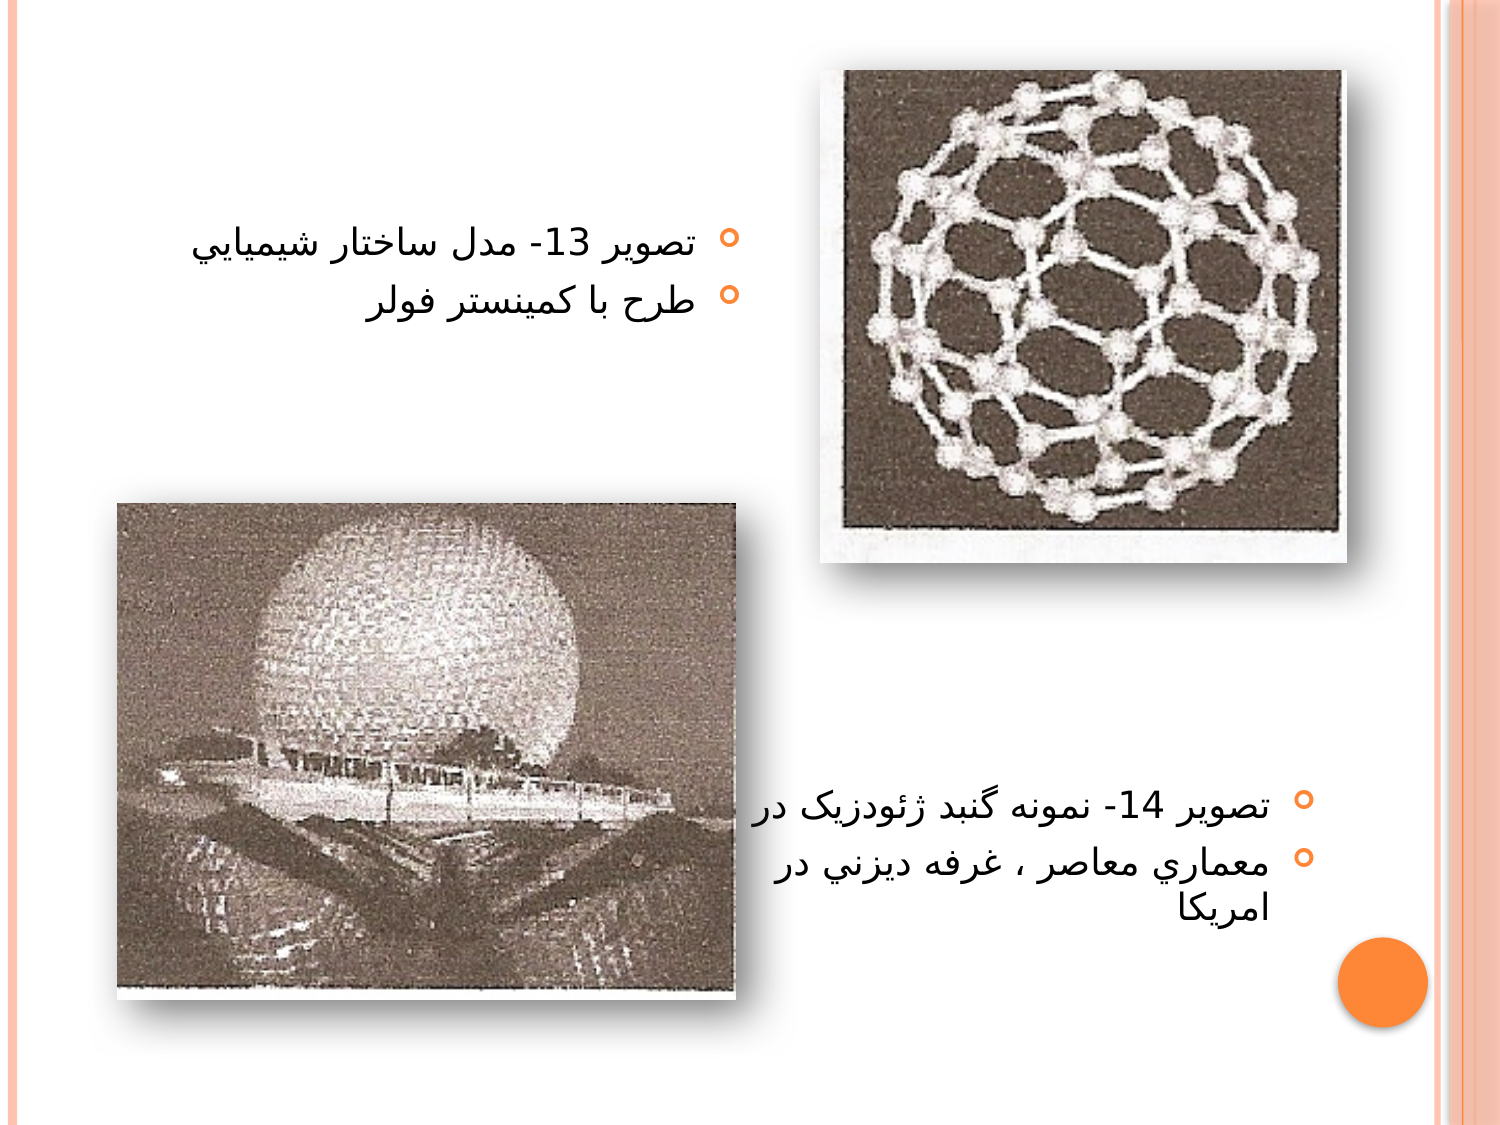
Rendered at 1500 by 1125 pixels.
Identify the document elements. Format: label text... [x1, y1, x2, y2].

list تصوير 13- مدل ساختار شيميايي طرح با کمينستر فولر [117, 210, 757, 329]
text_box تصوير 14- نمونه گنبد ژئودزيک در معماري معاصر ، غرفه ديزني در امريکا [785, 773, 1331, 879]
picture [116, 503, 736, 1001]
picture [819, 69, 1348, 563]
